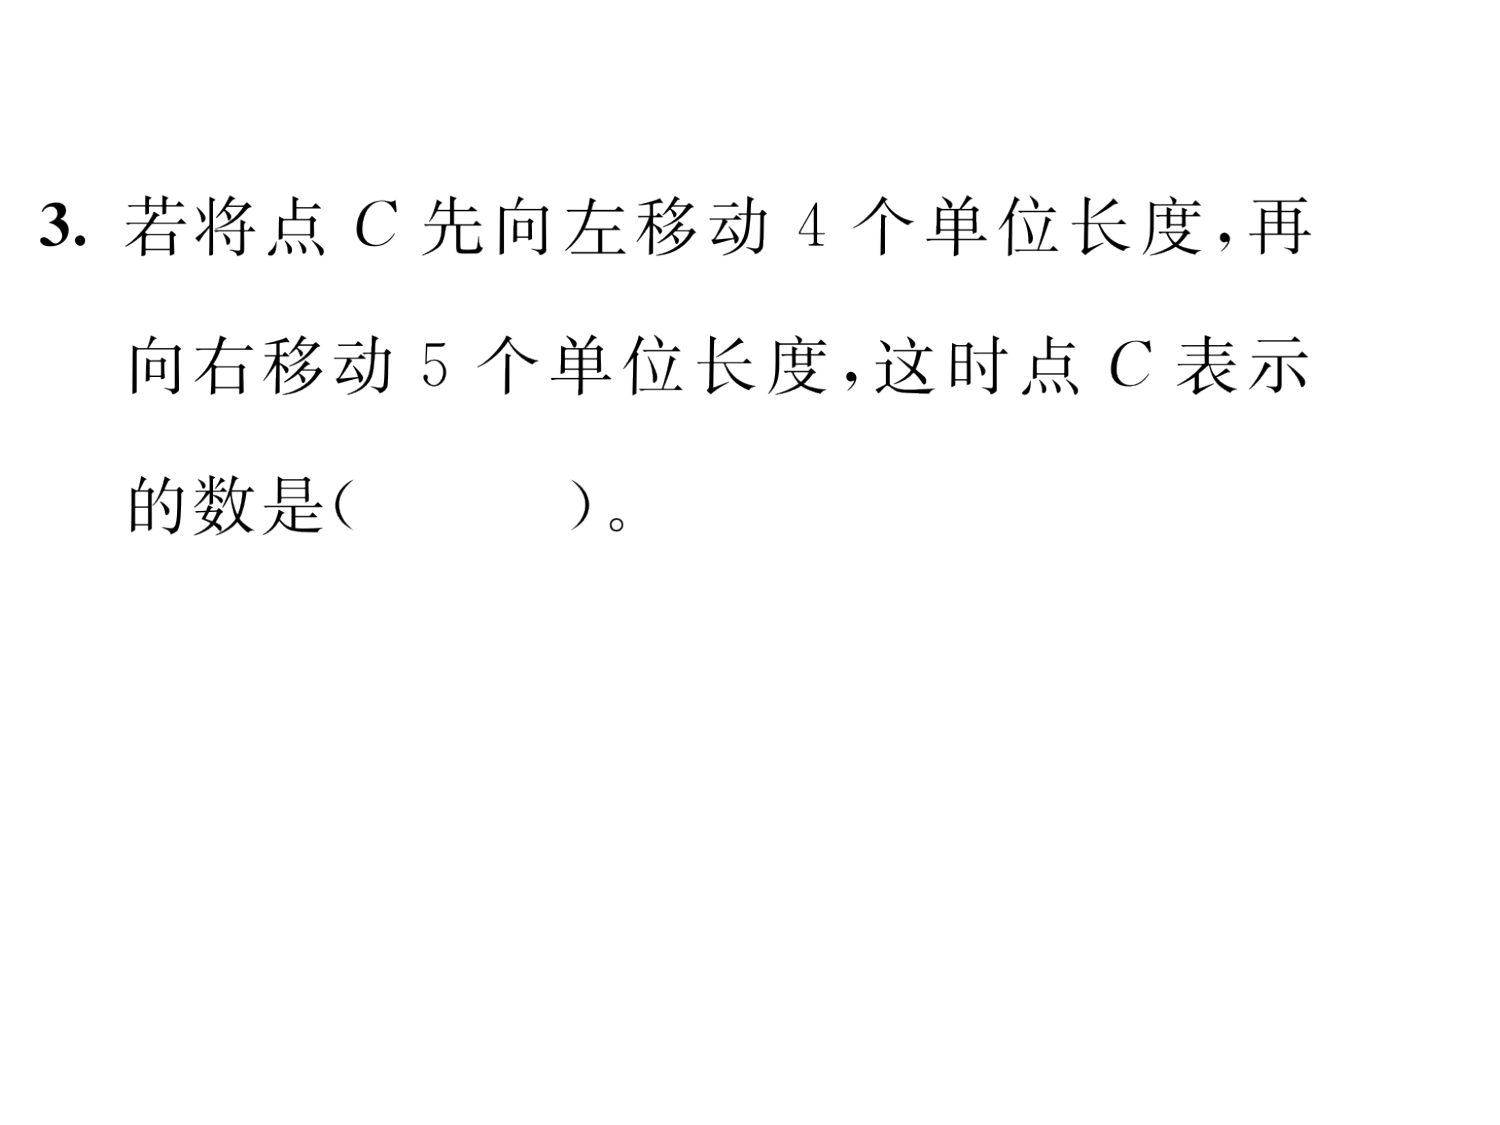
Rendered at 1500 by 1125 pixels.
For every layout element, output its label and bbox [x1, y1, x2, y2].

picture [35, 177, 1453, 610]
